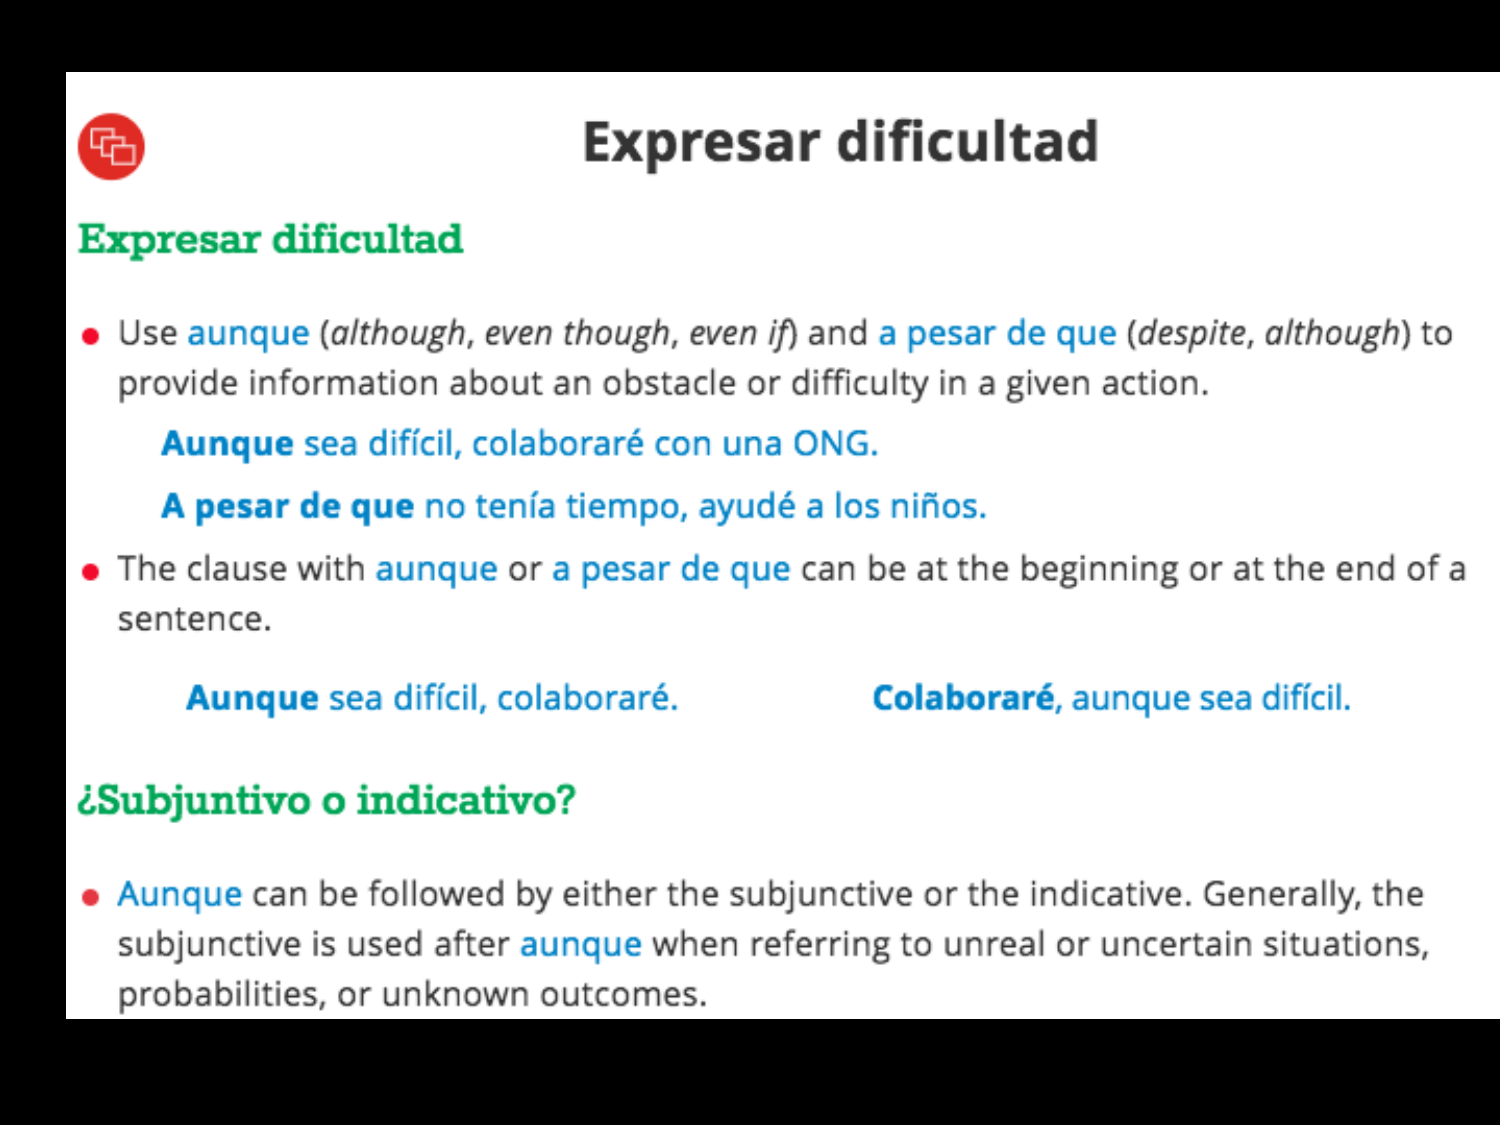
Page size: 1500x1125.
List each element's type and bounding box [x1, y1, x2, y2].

picture [66, 72, 1500, 1019]
